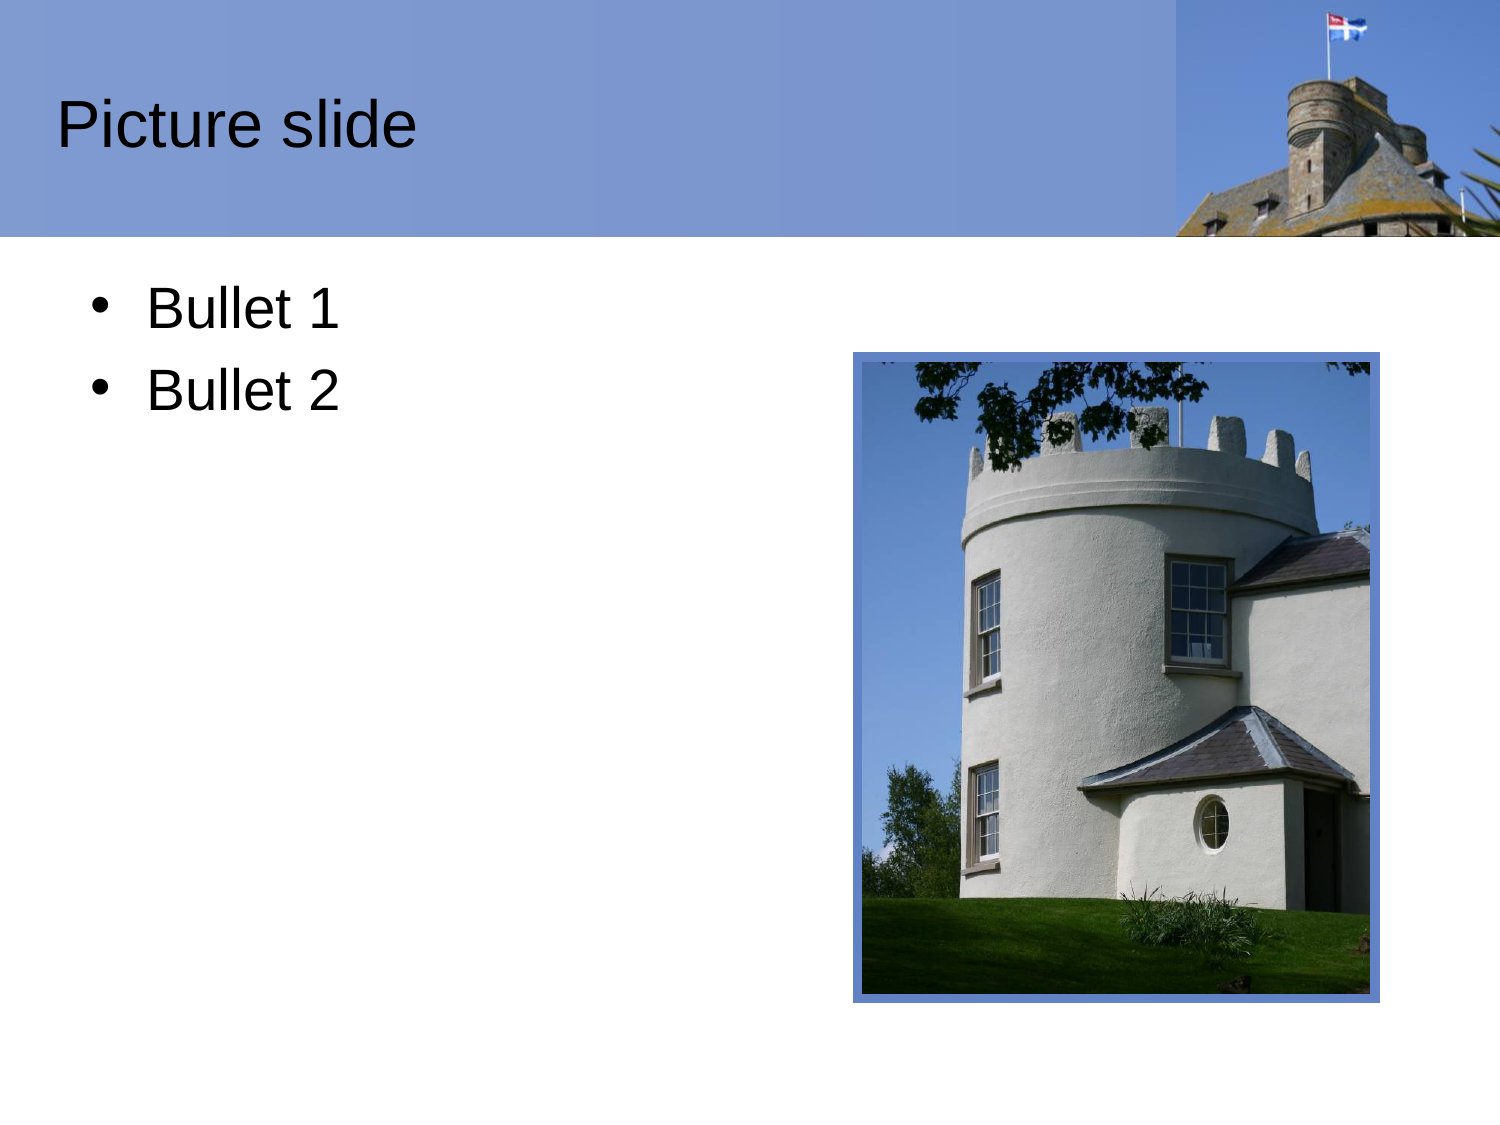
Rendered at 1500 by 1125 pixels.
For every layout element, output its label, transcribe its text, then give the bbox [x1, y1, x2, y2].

picture [1176, 0, 1500, 237]
title Picture slide [41, 45, 1164, 197]
list Bullet 1 Bullet 2 [75, 262, 736, 1005]
picture [861, 361, 1371, 994]
